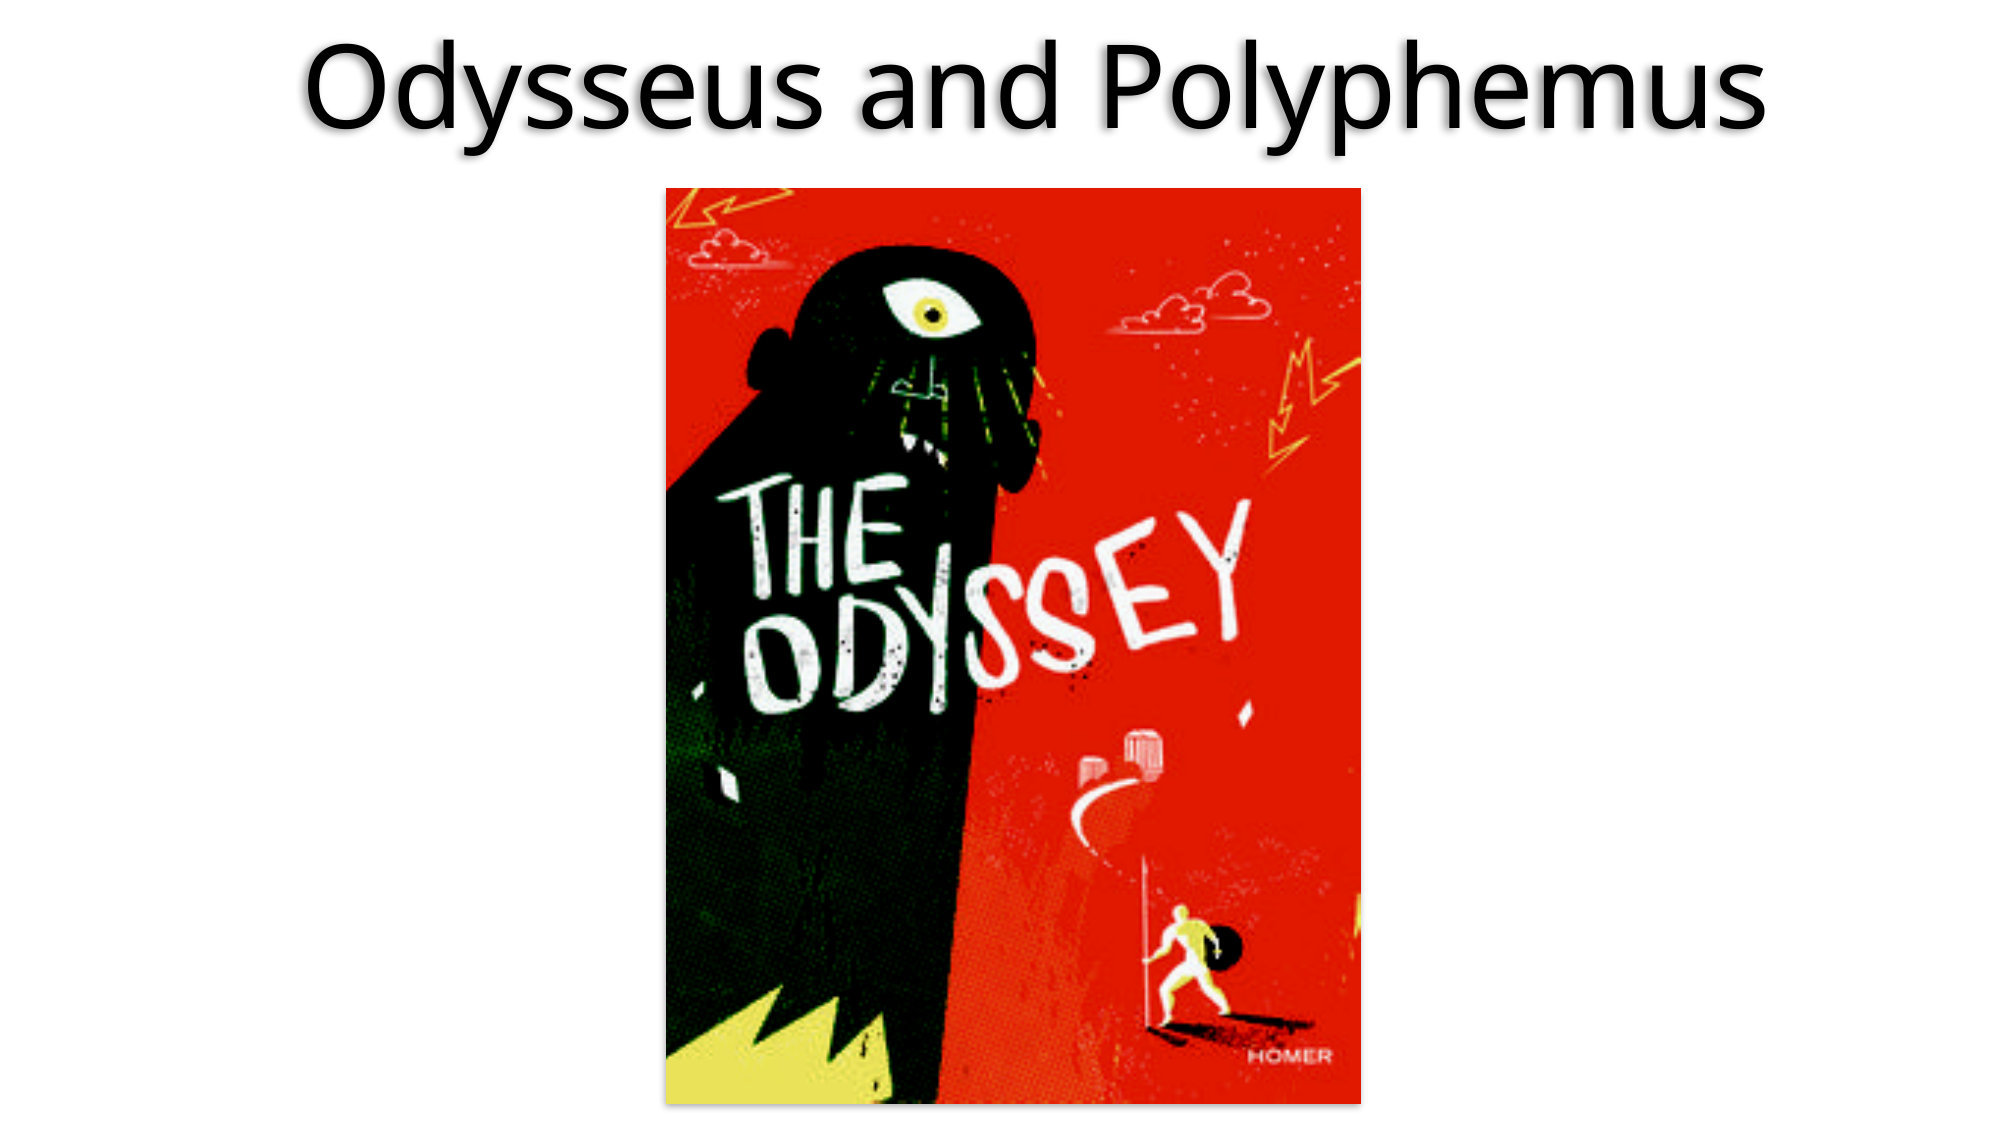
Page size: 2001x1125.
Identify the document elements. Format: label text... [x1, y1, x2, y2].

picture [666, 188, 1361, 1104]
title Odysseus and Polyphemus [286, 7, 1787, 161]
